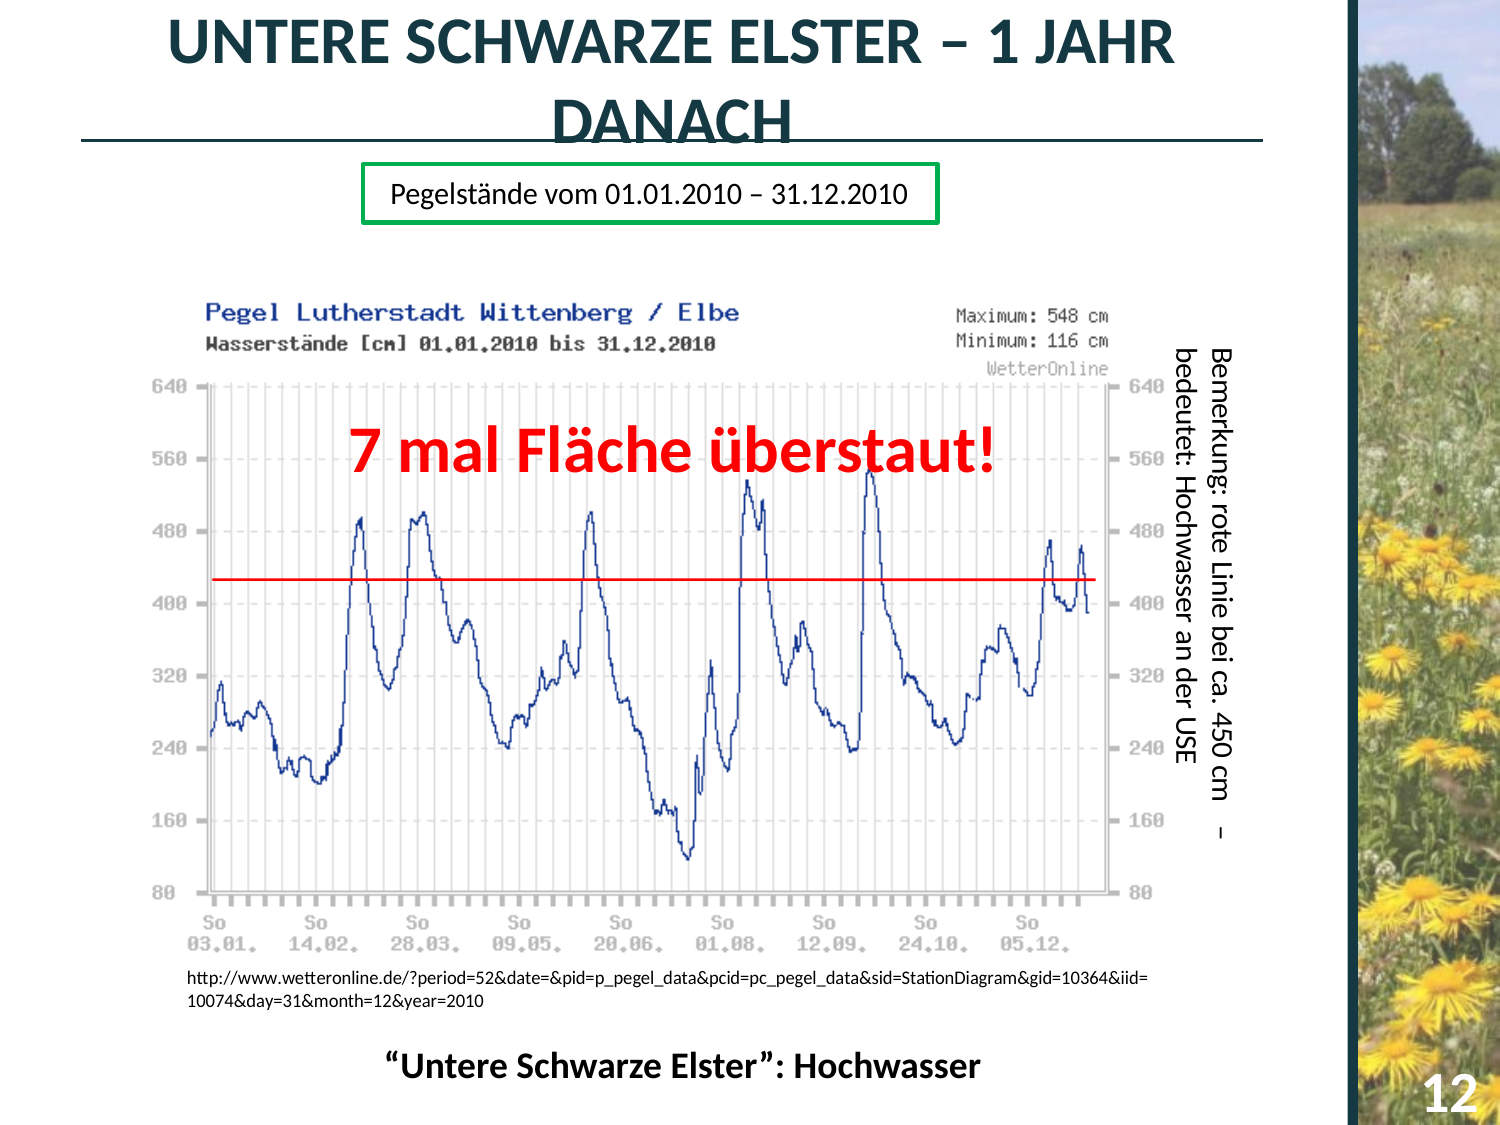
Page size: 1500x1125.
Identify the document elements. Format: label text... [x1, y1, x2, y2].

text_box [1345, 0, 1356, 1125]
text_box Untere Schwarze Elster – 1 Jahr danach [81, 35, 1263, 119]
picture [1358, 0, 1500, 1125]
picture [116, 163, 1255, 1024]
text_box “Untere Schwarze Elster”: Hochwasser [41, 1033, 1317, 1094]
